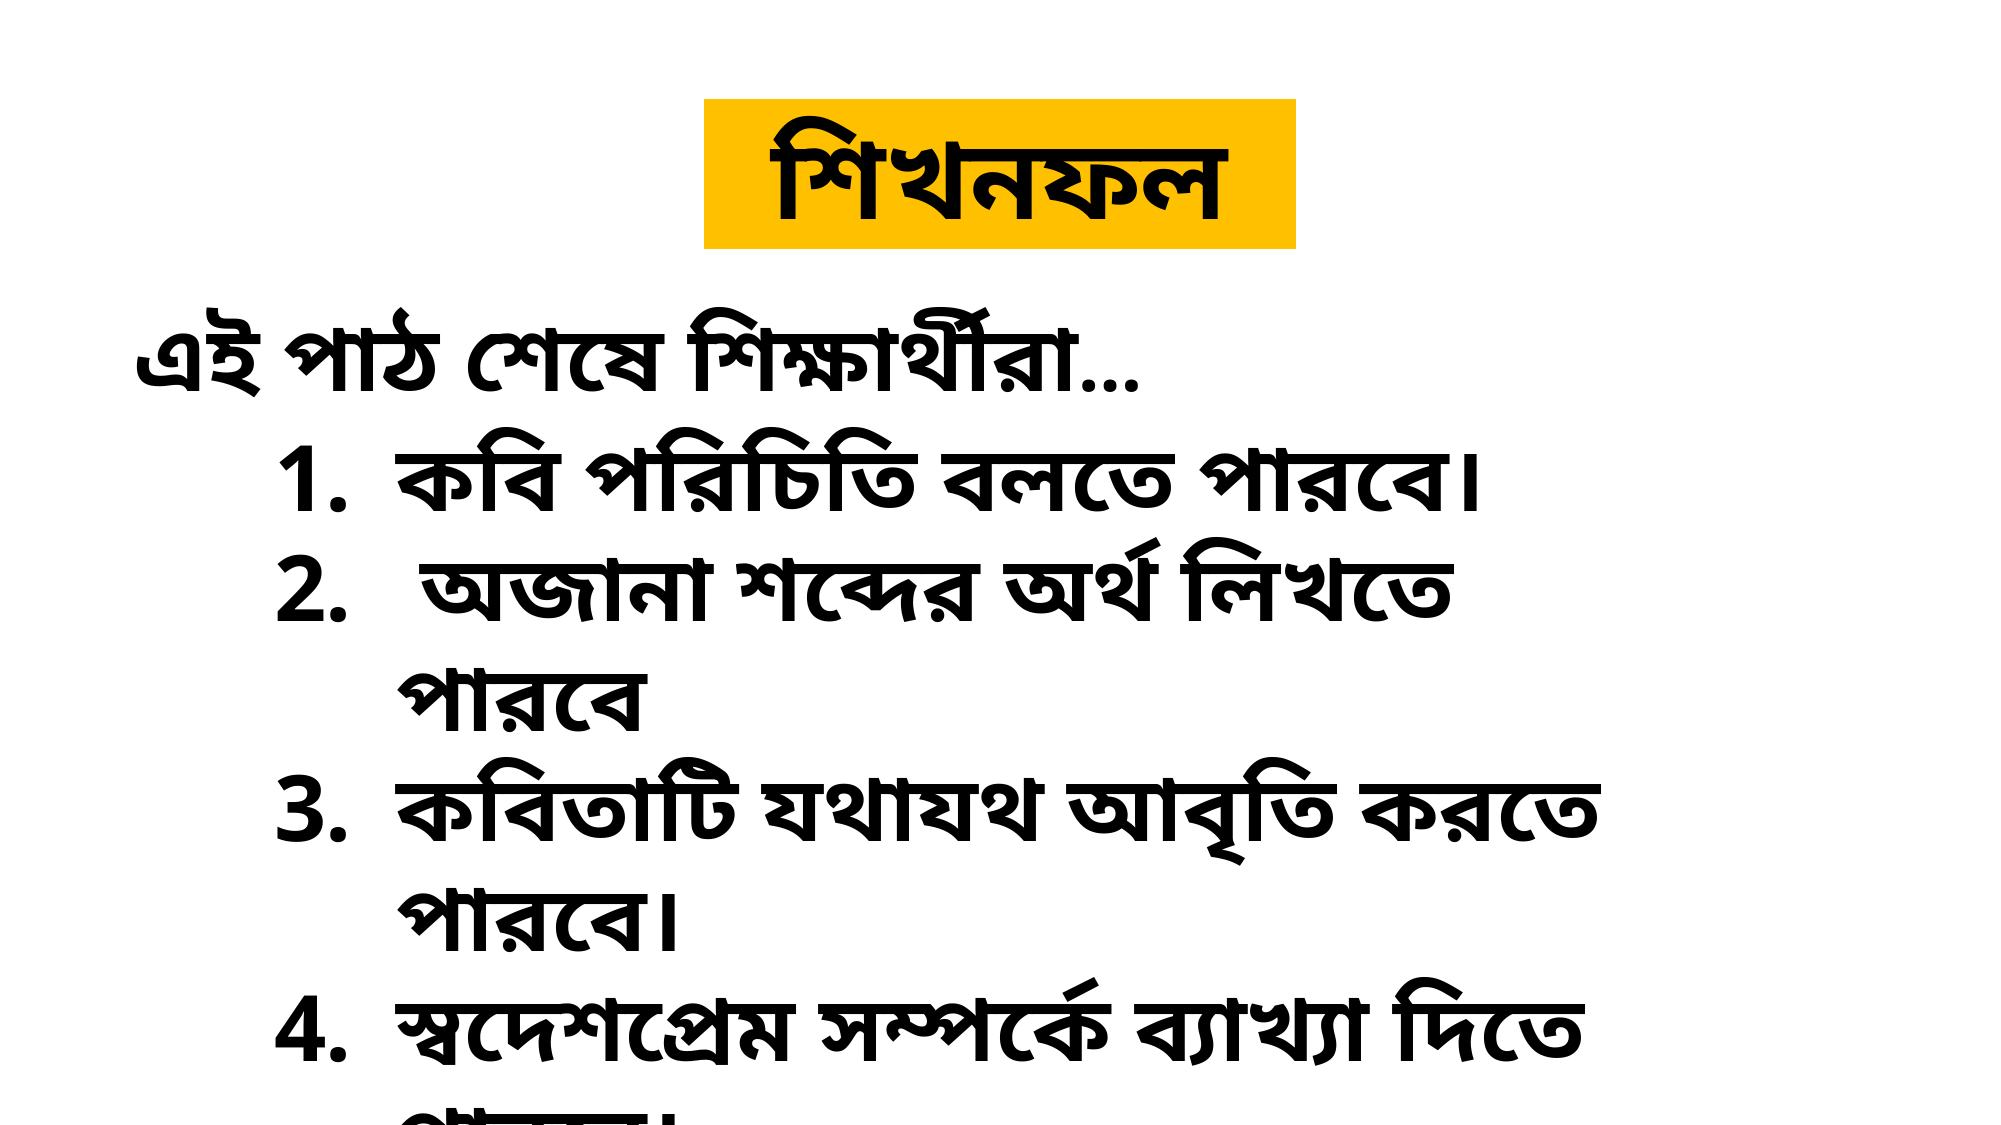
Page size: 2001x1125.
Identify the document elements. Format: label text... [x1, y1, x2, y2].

text_box শিখনফল [704, 99, 1296, 249]
text_box কবি পরিচিতি বলতে পারবে। অজানা শব্দের অর্থ লিখতে পারবে কবিতাটি যথাযথ আবৃতি করতে পারবে। স্বদেশপ্রেম সম্পর্কে ব্যাখ্যা দিতে পারবে। [259, 412, 1662, 1125]
text_box এই পাঠ শেষে শিক্ষার্থীরা… [119, 292, 1158, 418]
